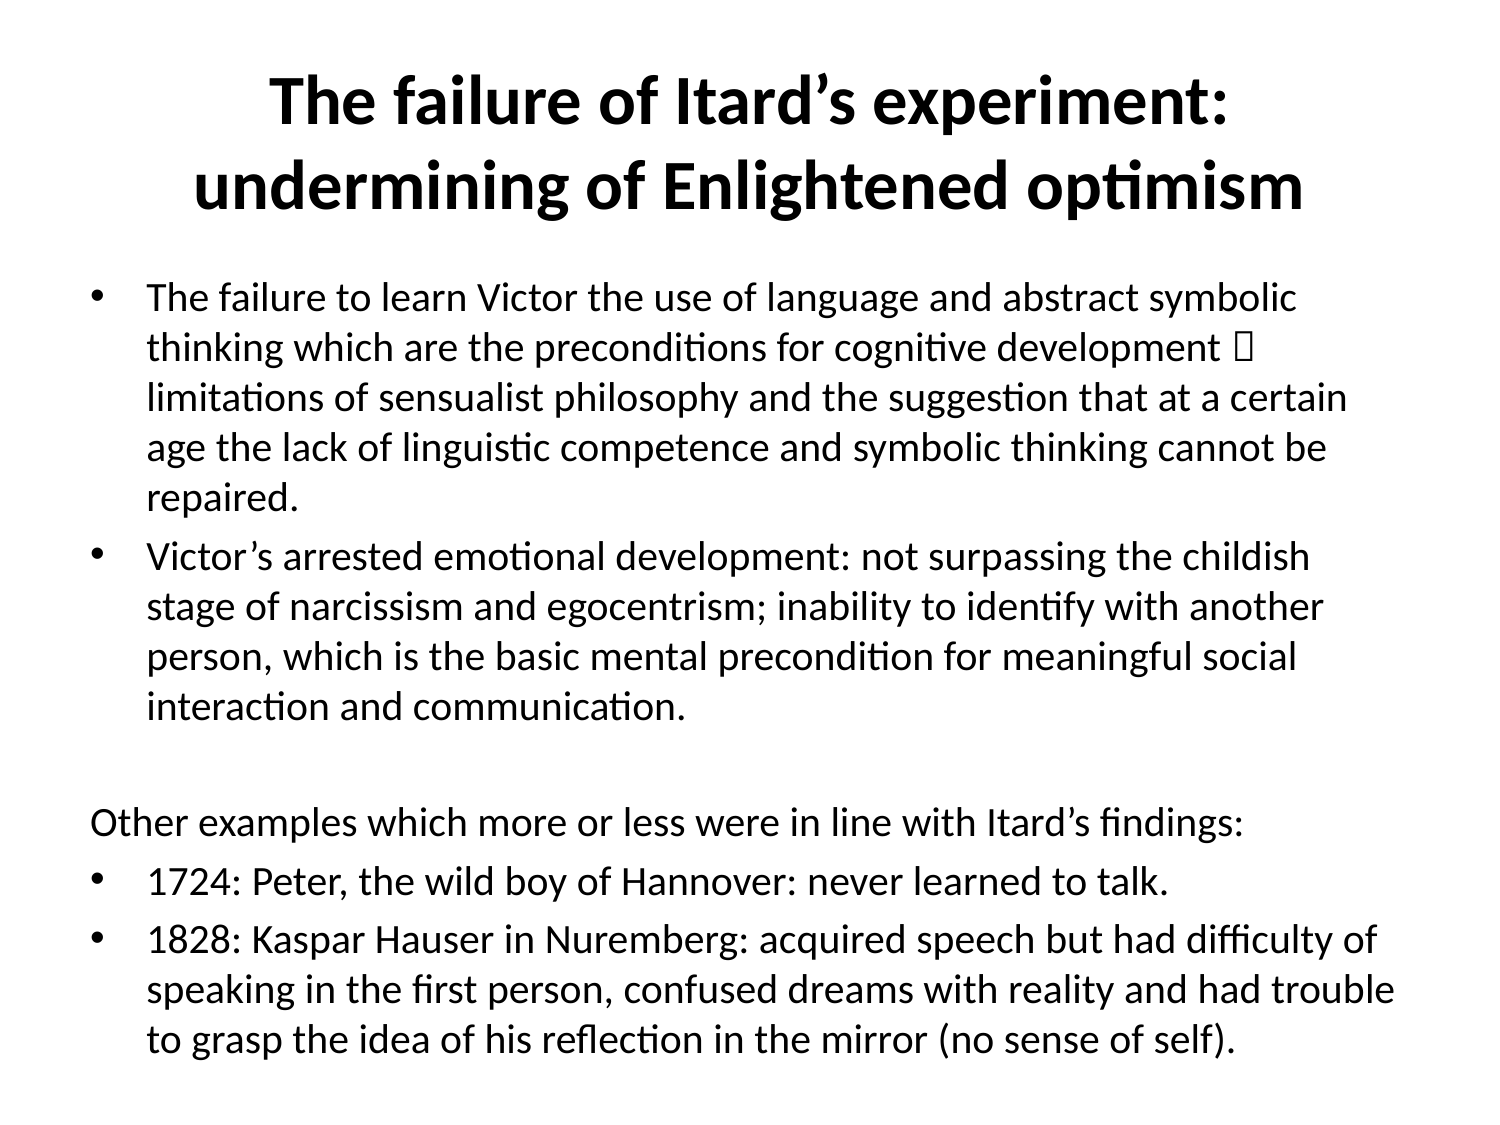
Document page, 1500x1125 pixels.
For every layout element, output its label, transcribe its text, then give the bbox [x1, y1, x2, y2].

title The failure of Itard’s experiment: undermining of Enlightened optimism [75, 45, 1425, 233]
list The failure to learn Victor the use of language and abstract symbolic thinking which are the preconditions for cognitive development  limitations of sensualist philosophy and the suggestion that at a certain age the lack of linguistic competence and symbolic thinking cannot be repaired. Victor’s arrested emotional development: not surpassing the childish stage of narcissism and egocentrism; inability to identify with another person, which is the basic mental precondition for meaningful social interaction and communication. Other examples which more or less were in line with Itard’s findings: 1724: Peter, the wild boy of Hannover: never learned to talk. 1828: Kaspar Hauser in Nuremberg: acquired speech but had difficulty of speaking in the first person, confused dreams with reality and had trouble to grasp the idea of his reflection in the mirror (no sense of self). [75, 262, 1425, 1005]
